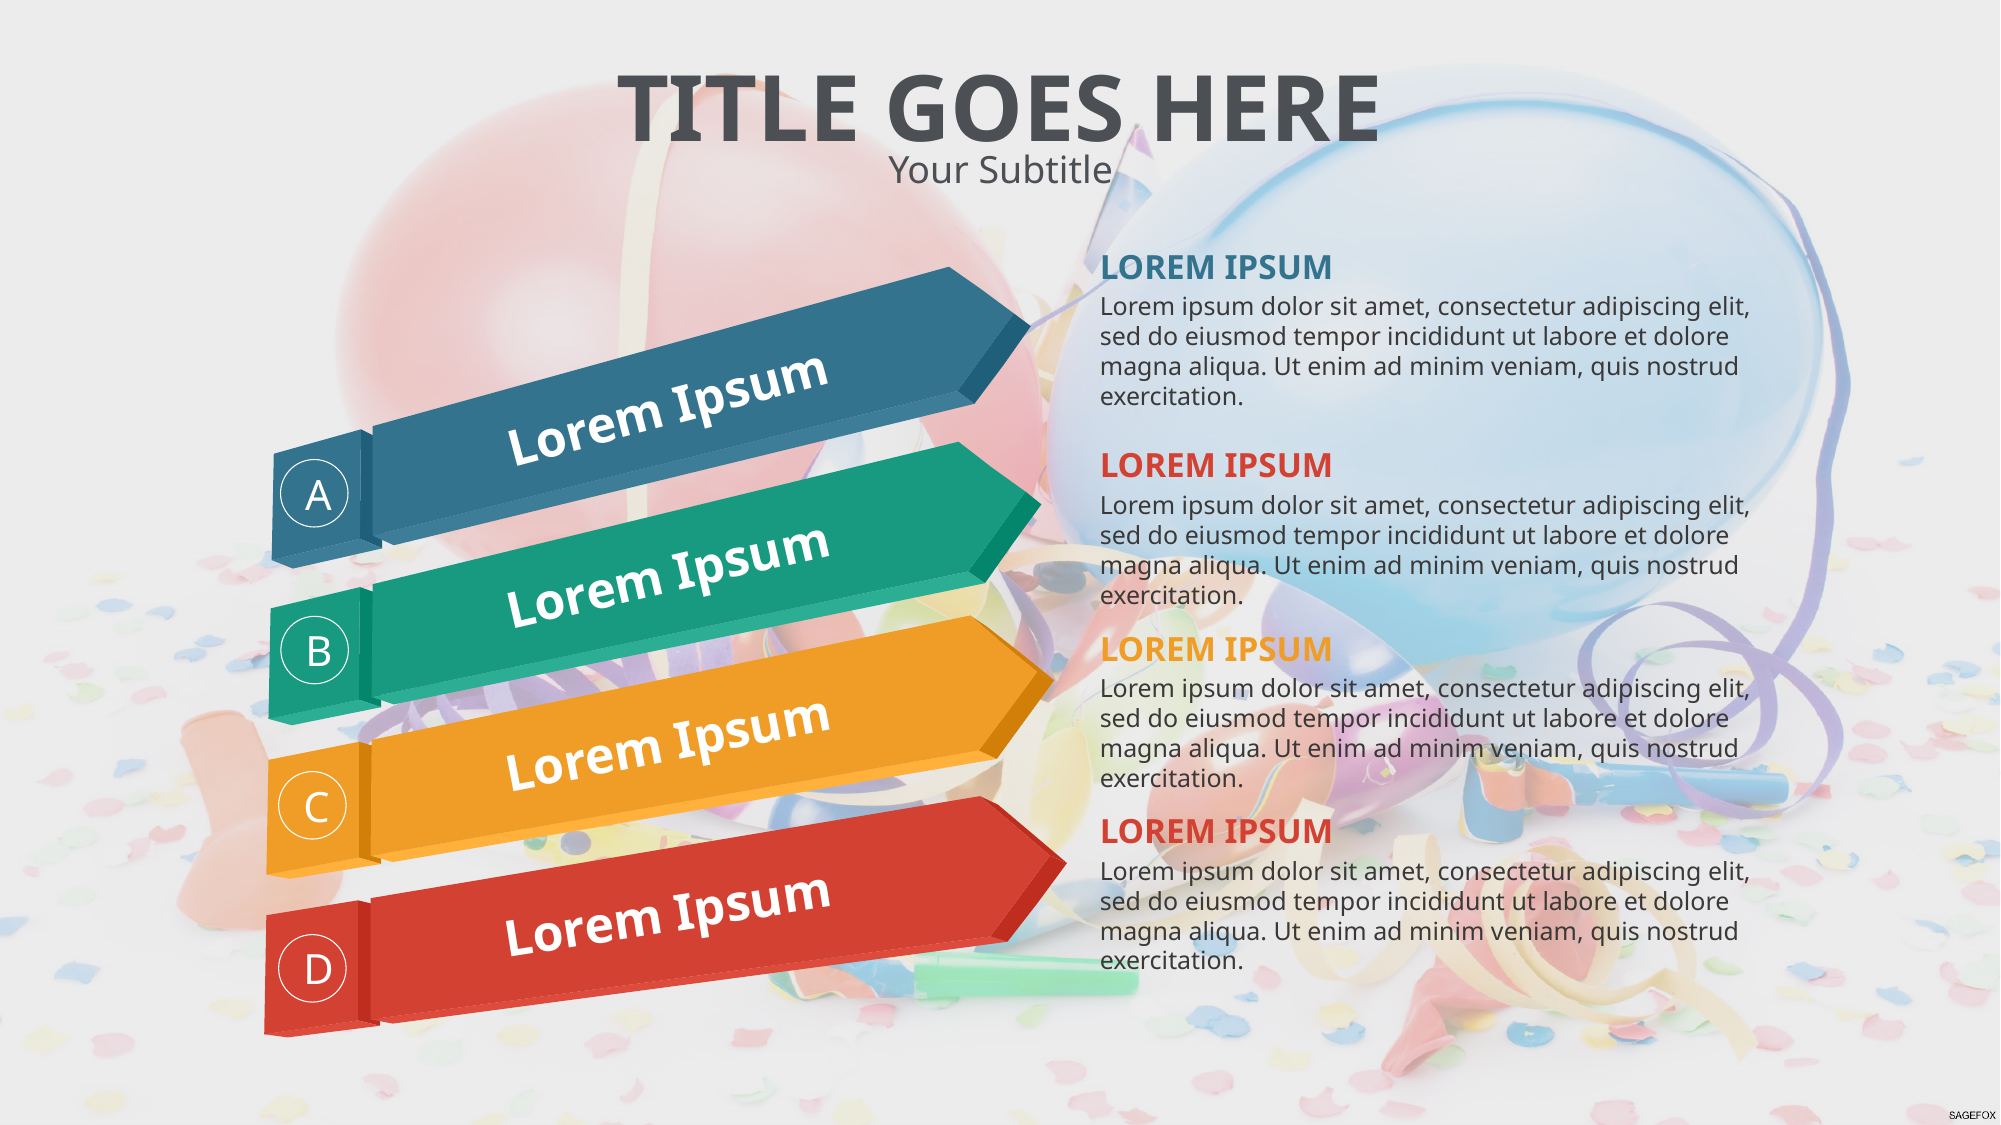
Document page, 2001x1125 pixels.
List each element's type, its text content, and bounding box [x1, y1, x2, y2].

picture [1925, 0, 2001, 1125]
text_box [268, 587, 371, 726]
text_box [266, 741, 370, 879]
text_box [370, 796, 1067, 1024]
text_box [548, 42, 1452, 199]
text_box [264, 900, 381, 1038]
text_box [271, 429, 372, 569]
text_box LOREM IPSUM Lorem ipsum dolor sit amet, consectetur adipiscing elit, sed do eiusmod tempor incididunt ut labore et dolore magna aliqua. Ut enim ad minim veniam, quis nostrud exercitation. [1085, 802, 1779, 983]
text_box LOREM IPSUM Lorem ipsum dolor sit amet, consectetur adipiscing elit, sed do eiusmod tempor incididunt ut labore et dolore magna aliqua. Ut enim ad minim veniam, quis nostrud exercitation. [1085, 238, 1779, 418]
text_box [370, 615, 1055, 796]
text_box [371, 441, 1042, 615]
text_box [372, 266, 1031, 441]
text_box LOREM IPSUM Lorem ipsum dolor sit amet, consectetur adipiscing elit, sed do eiusmod tempor incididunt ut labore et dolore magna aliqua. Ut enim ad minim veniam, quis nostrud exercitation. [1085, 620, 1779, 801]
text_box LOREM IPSUM Lorem ipsum dolor sit amet, consectetur adipiscing elit, sed do eiusmod tempor incididunt ut labore et dolore magna aliqua. Ut enim ad minim veniam, quis nostrud exercitation. [1085, 437, 1779, 617]
